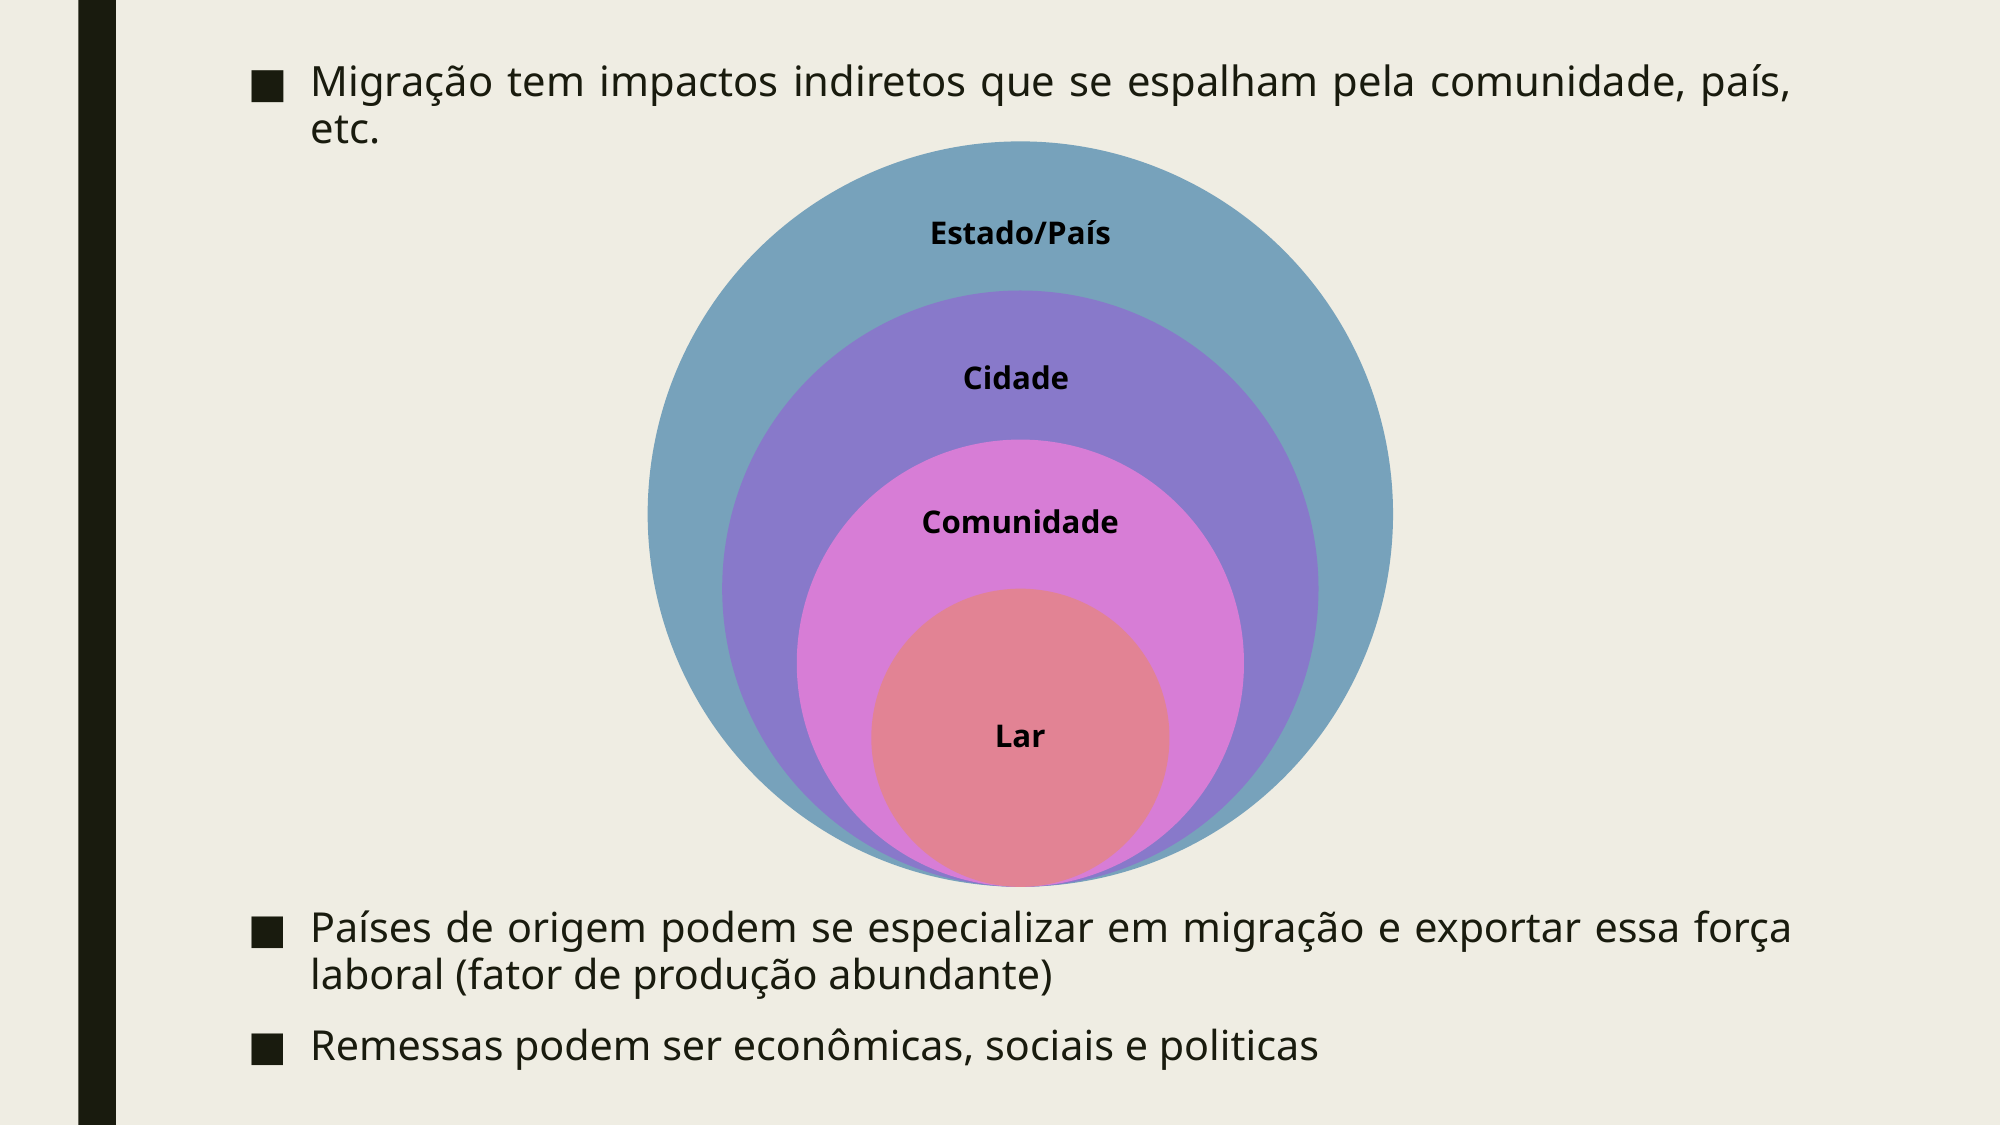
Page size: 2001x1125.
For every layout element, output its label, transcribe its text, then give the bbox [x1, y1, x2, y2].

text_box Países de origem podem se especializar em migração e exportar essa força laboral (fator de produção abundante) Remessas podem ser econômicas, sociais e politicas [232, 897, 1808, 1079]
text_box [353, 141, 1688, 887]
list Migração tem impactos indiretos que se espalham pela comunidade, país, etc. [232, 51, 1808, 232]
